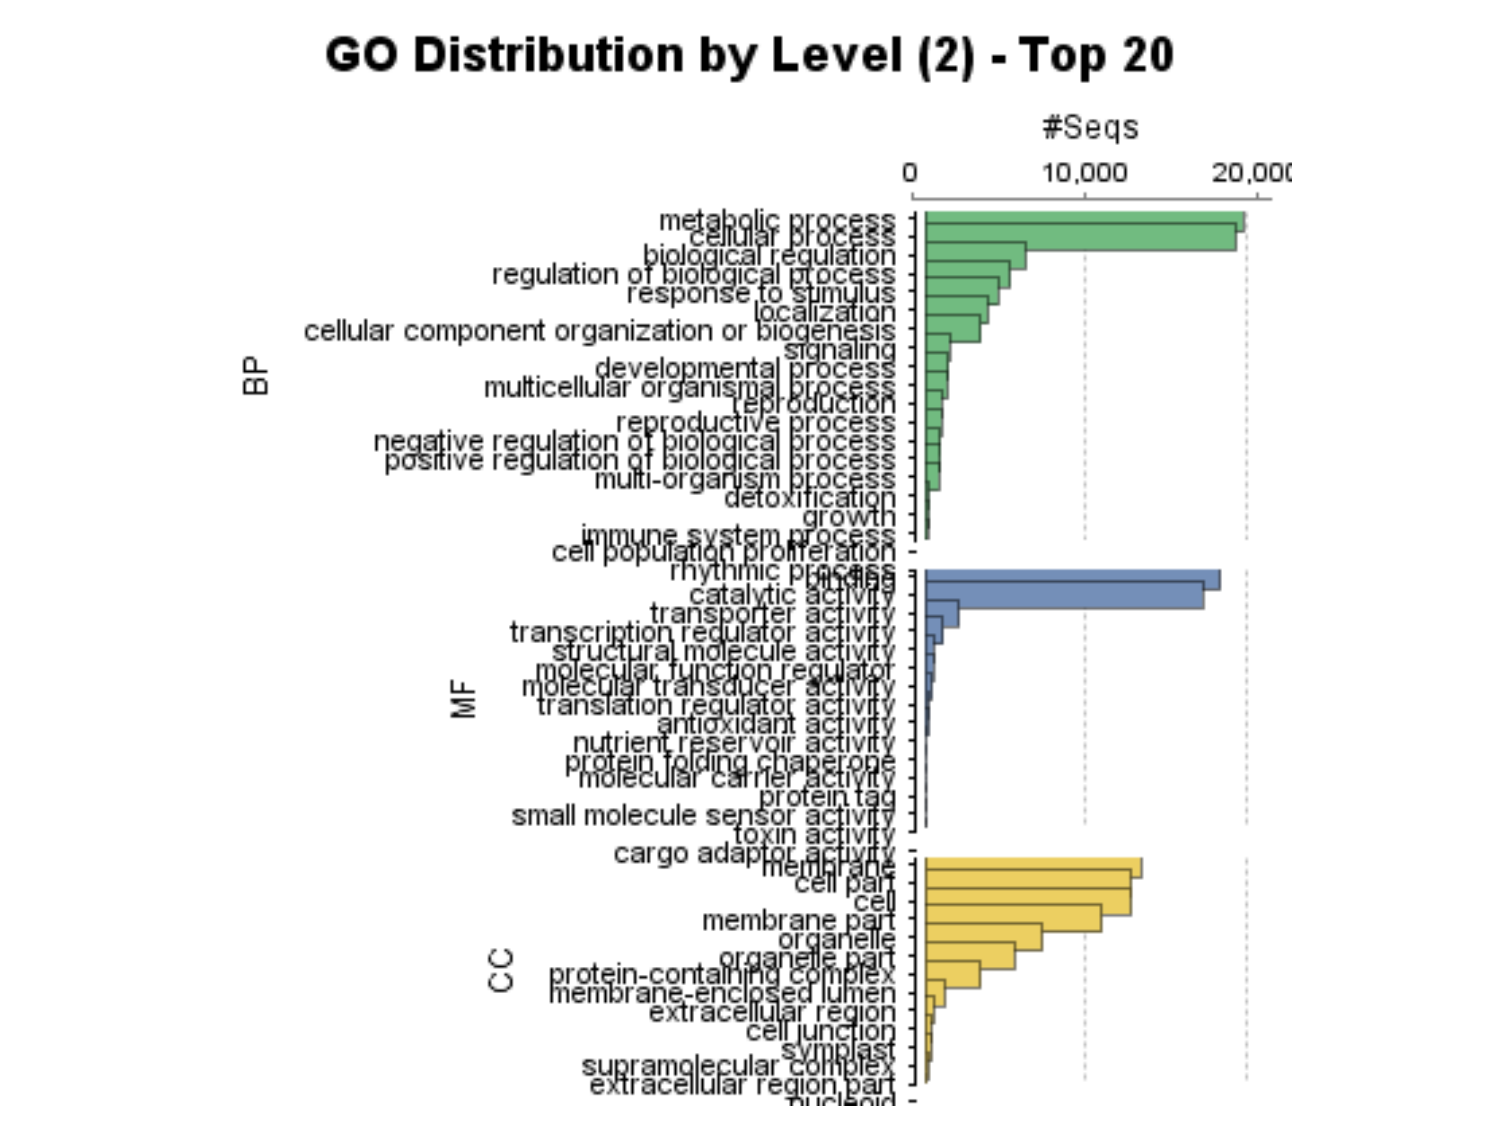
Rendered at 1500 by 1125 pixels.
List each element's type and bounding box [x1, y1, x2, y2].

picture [209, 21, 1292, 1106]
